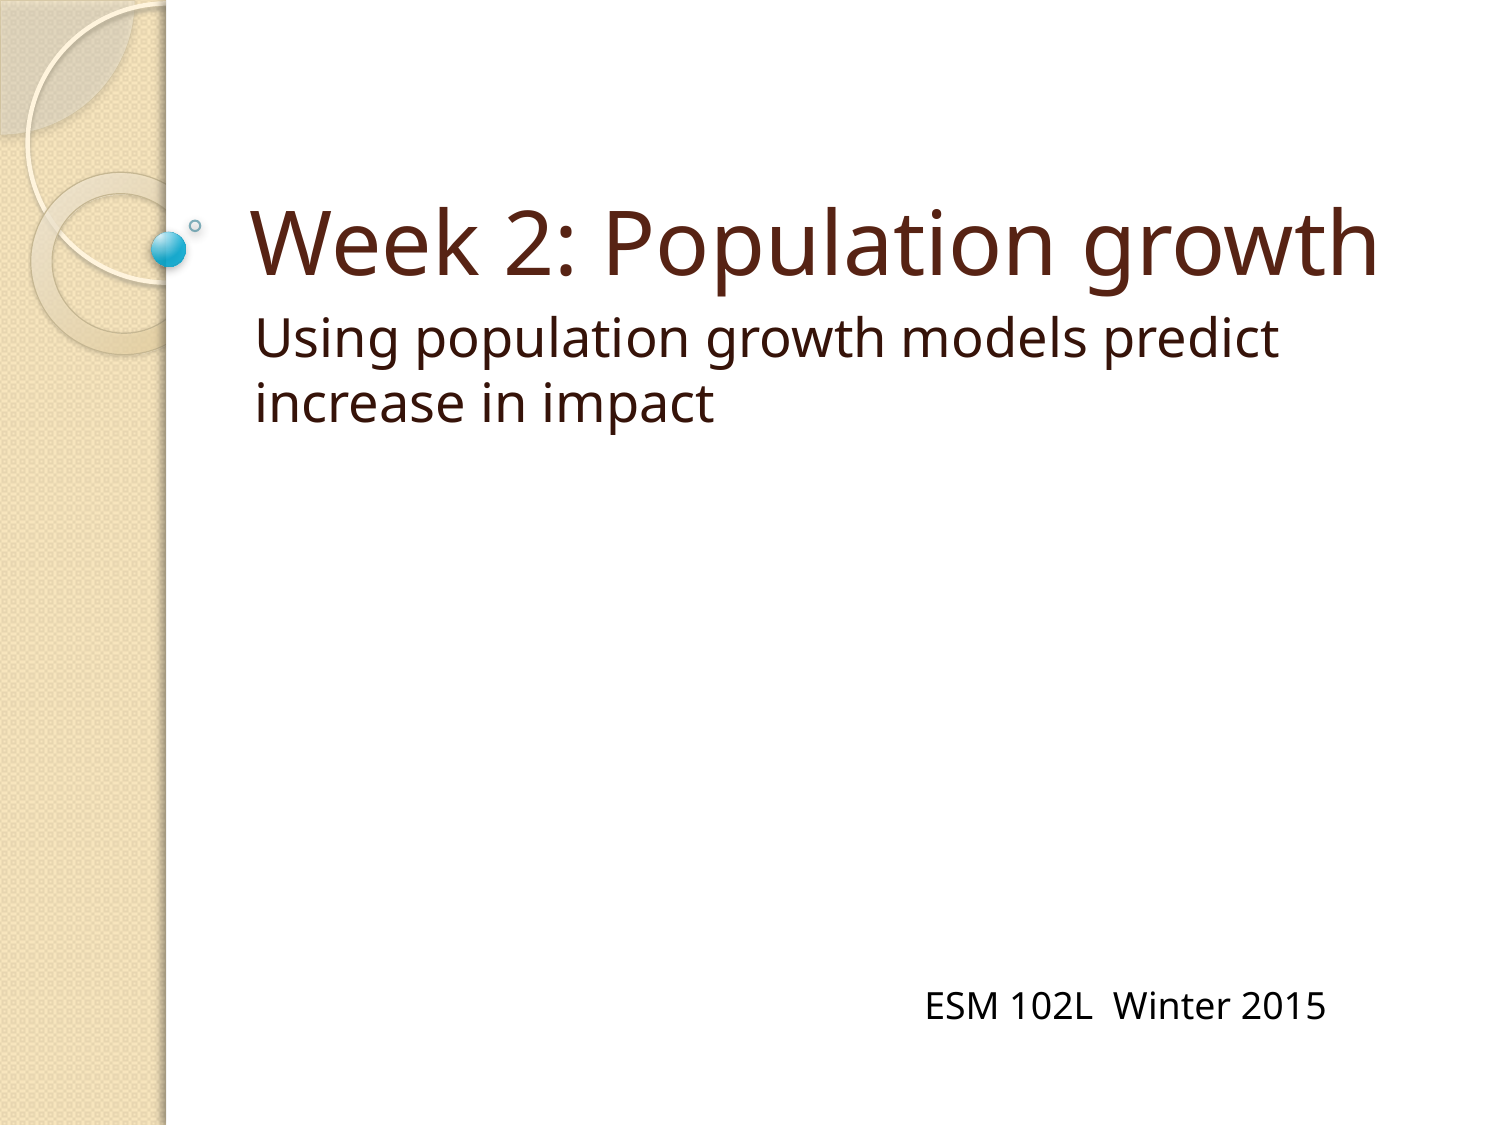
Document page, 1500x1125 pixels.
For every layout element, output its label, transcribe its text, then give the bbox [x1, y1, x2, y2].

title Week 2: Population growth [234, 59, 1450, 301]
subtitle Using population growth models predict increase in impact [234, 303, 1450, 591]
text_box ESM 102L Winter 2015 [909, 974, 1422, 1035]
